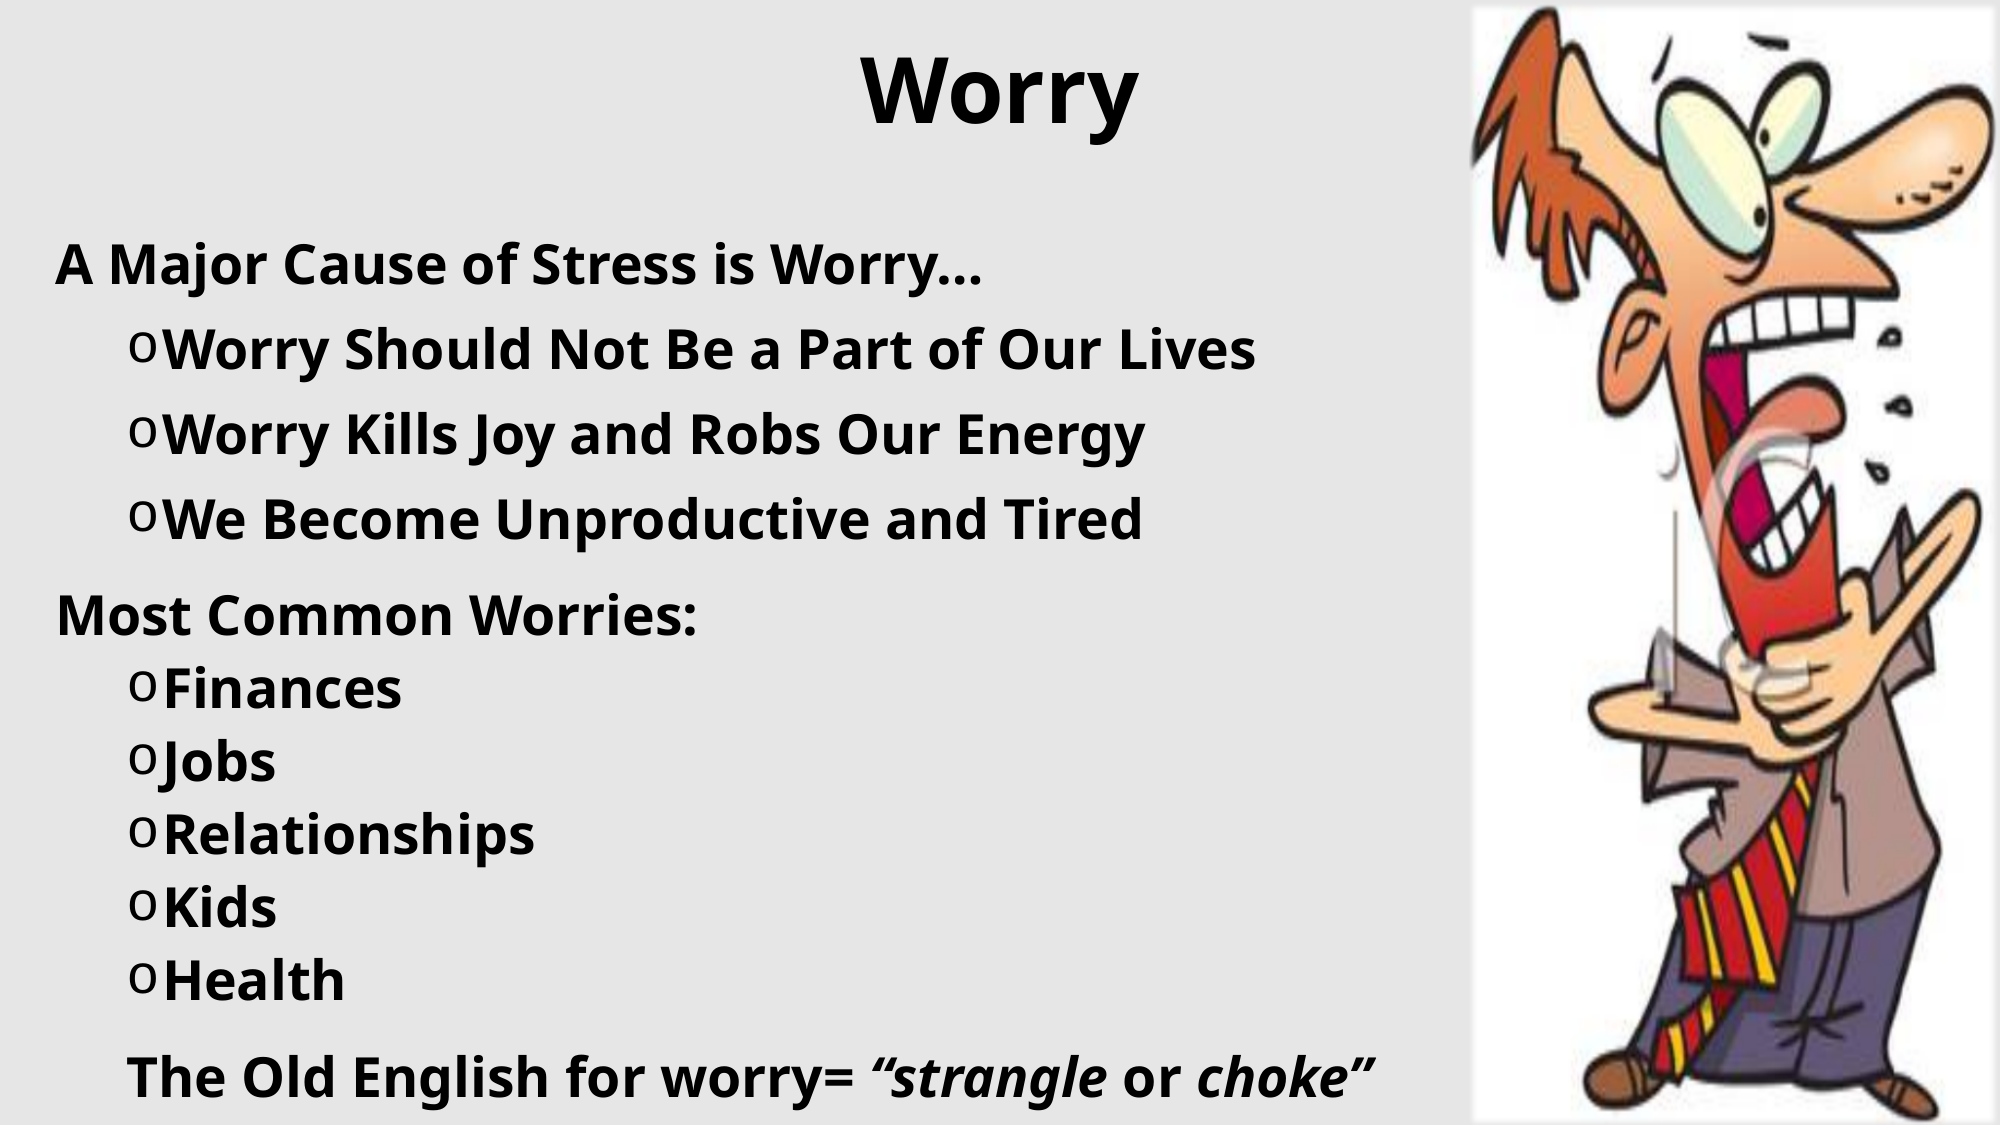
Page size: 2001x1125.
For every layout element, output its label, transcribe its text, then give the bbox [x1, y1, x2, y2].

picture [1468, 2, 1998, 1125]
title Worry [137, 2, 1468, 186]
list A Major Cause of Stress is Worry… Worry Should Not Be a Part of Our Lives Worry Kills Joy and Robs Our Energy We Become Unproductive and Tired Most Common Worries: Finances Jobs Relationships Kids Health The Old English for worry= “strangle or choke” [40, 215, 1468, 1125]
